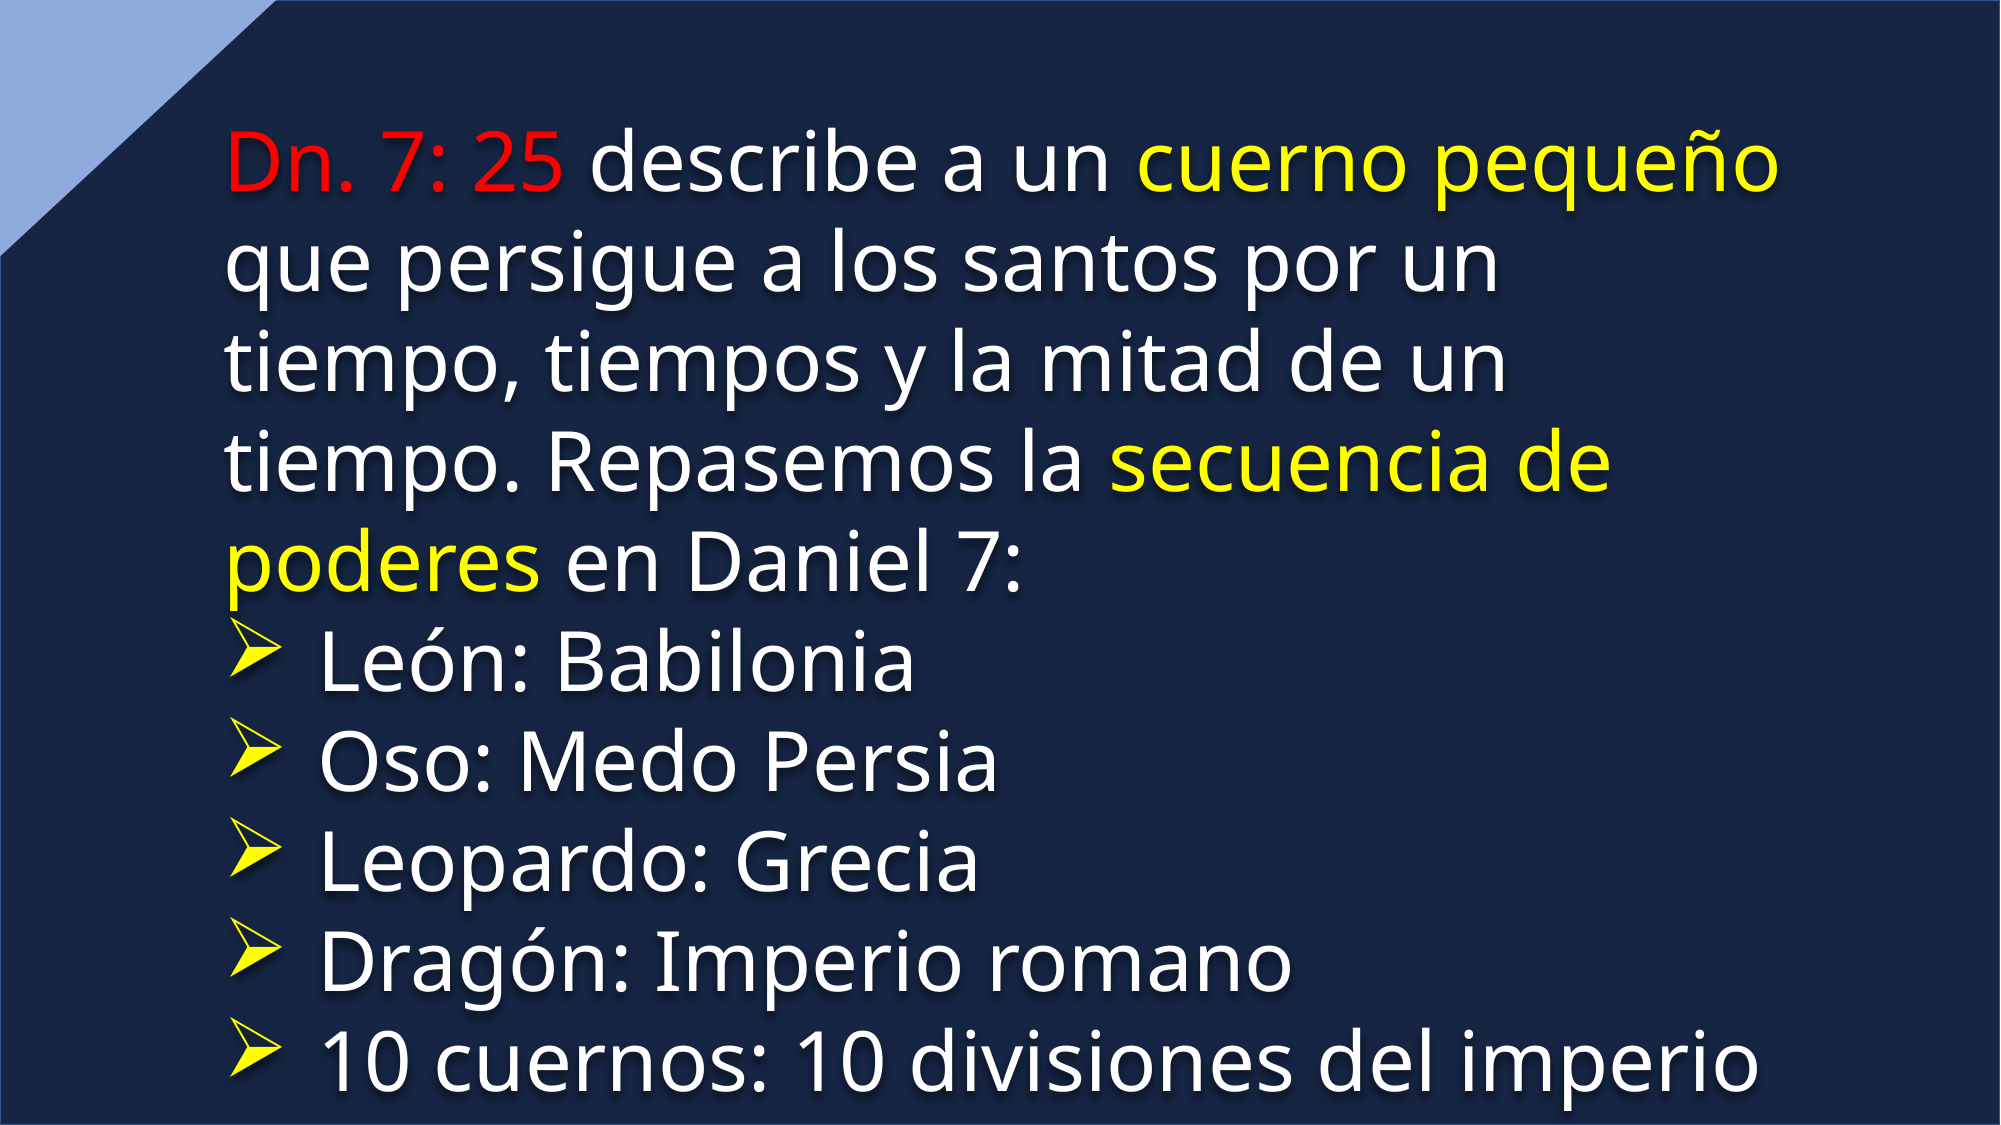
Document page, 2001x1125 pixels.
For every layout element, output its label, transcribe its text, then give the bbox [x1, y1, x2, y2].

text_box [0, 0, 2000, 1125]
text_box Dn. 7: 25 describe a un cuerno pequeño que persigue a los santos por un tiempo, tiempos y la mitad de un tiempo. Repasemos la secuencia de poderes en Daniel 7: León: Babilonia Oso: Medo Persia Leopardo: Grecia Dragón: Imperio romano 10 cuernos: 10 divisiones del imperio romano Cuerno pequeño: Roma Papal [208, 100, 1825, 1125]
text_box [0, 0, 278, 258]
